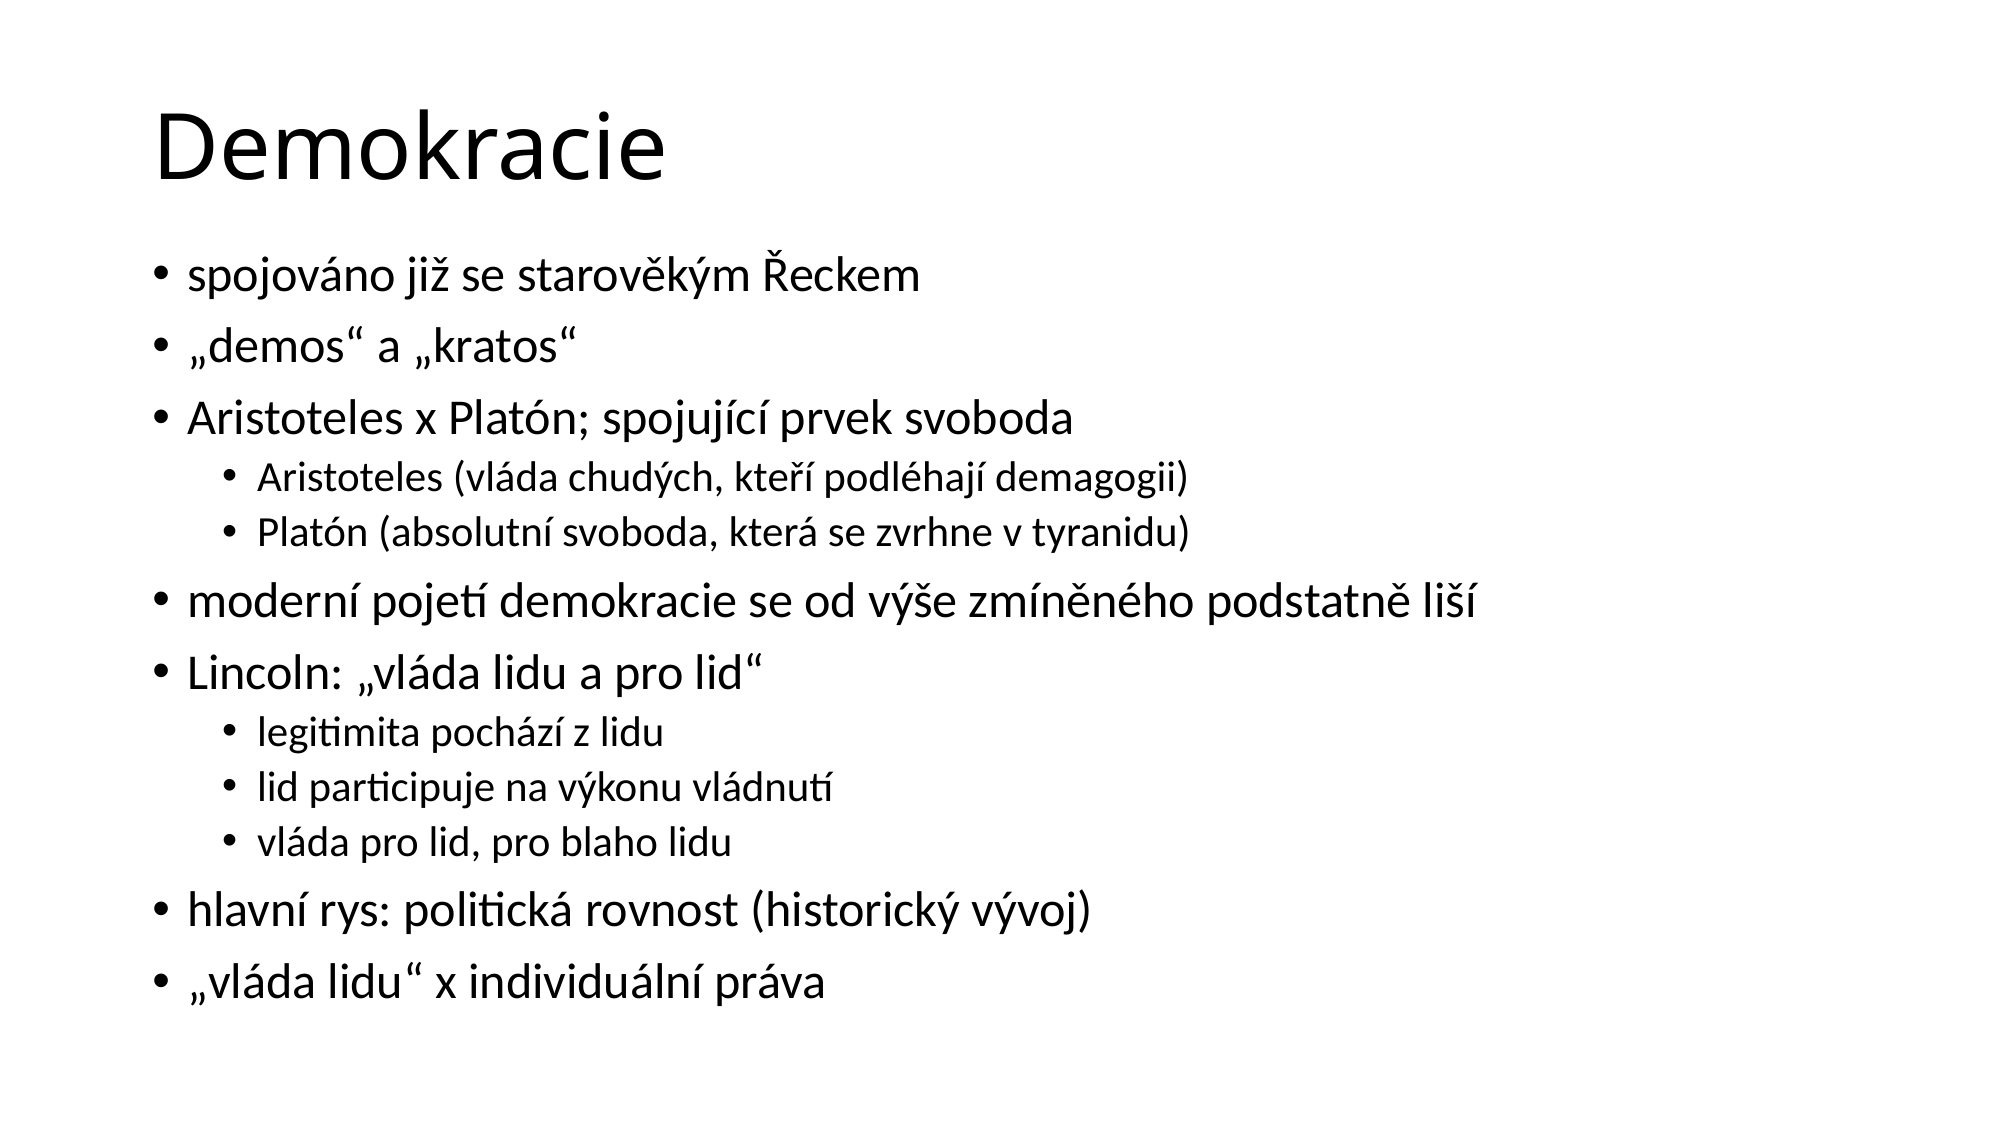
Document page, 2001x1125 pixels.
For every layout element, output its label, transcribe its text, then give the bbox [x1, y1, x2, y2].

list spojováno již se starověkým Řeckem „demos“ a „kratos“ Aristoteles x Platón; spojující prvek svoboda Aristoteles (vláda chudých, kteří podléhají demagogii) Platón (absolutní svoboda, která se zvrhne v tyranidu) moderní pojetí demokracie se od výše zmíněného podstatně liší Lincoln: „vláda lidu a pro lid“ legitimita pochází z lidu lid participuje na výkonu vládnutí vláda pro lid, pro blaho lidu hlavní rys: politická rovnost (historický vývoj) „vláda lidu“ x individuální práva [137, 240, 1863, 1077]
title Demokracie [137, 59, 1863, 240]
